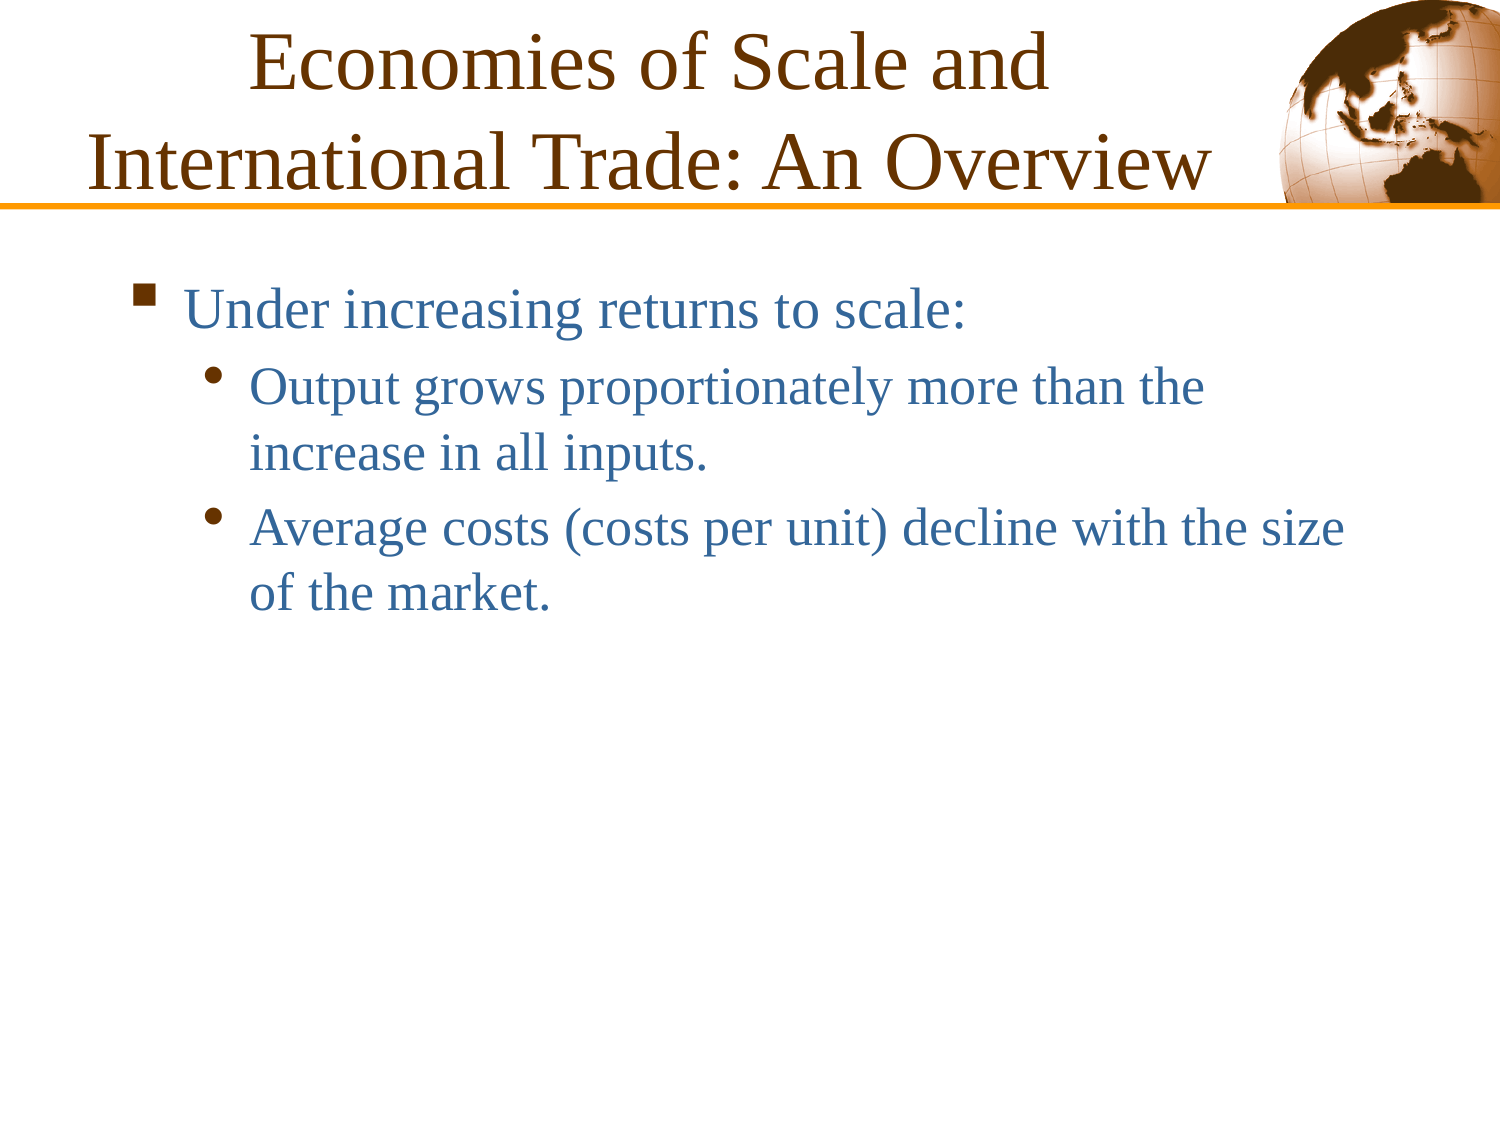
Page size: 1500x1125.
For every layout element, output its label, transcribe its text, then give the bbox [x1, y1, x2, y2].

picture [1279, 0, 1500, 203]
list Under increasing returns to scale: Output grows proportionately more than the increase in all inputs. Average costs (costs per unit) decline with the size of the market. [112, 262, 1388, 1026]
title Economies of Scale and International Trade: An Overview [12, 12, 1288, 201]
